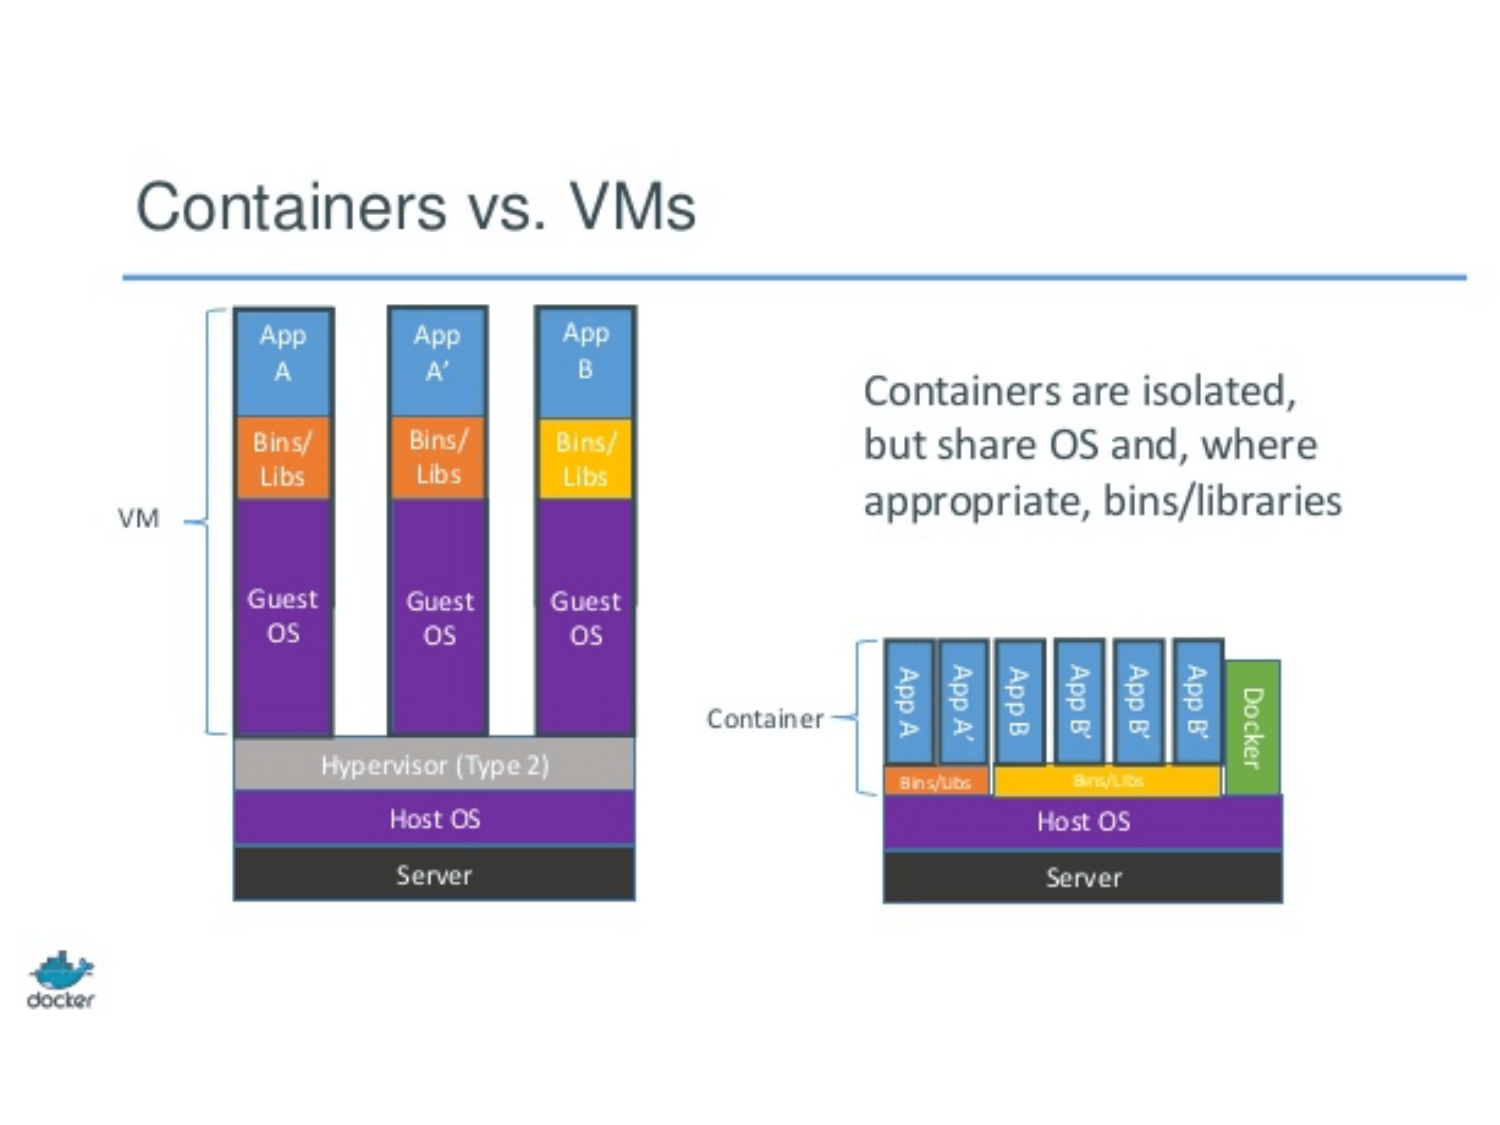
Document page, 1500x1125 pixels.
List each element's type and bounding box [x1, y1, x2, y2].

picture [16, 149, 1500, 1027]
